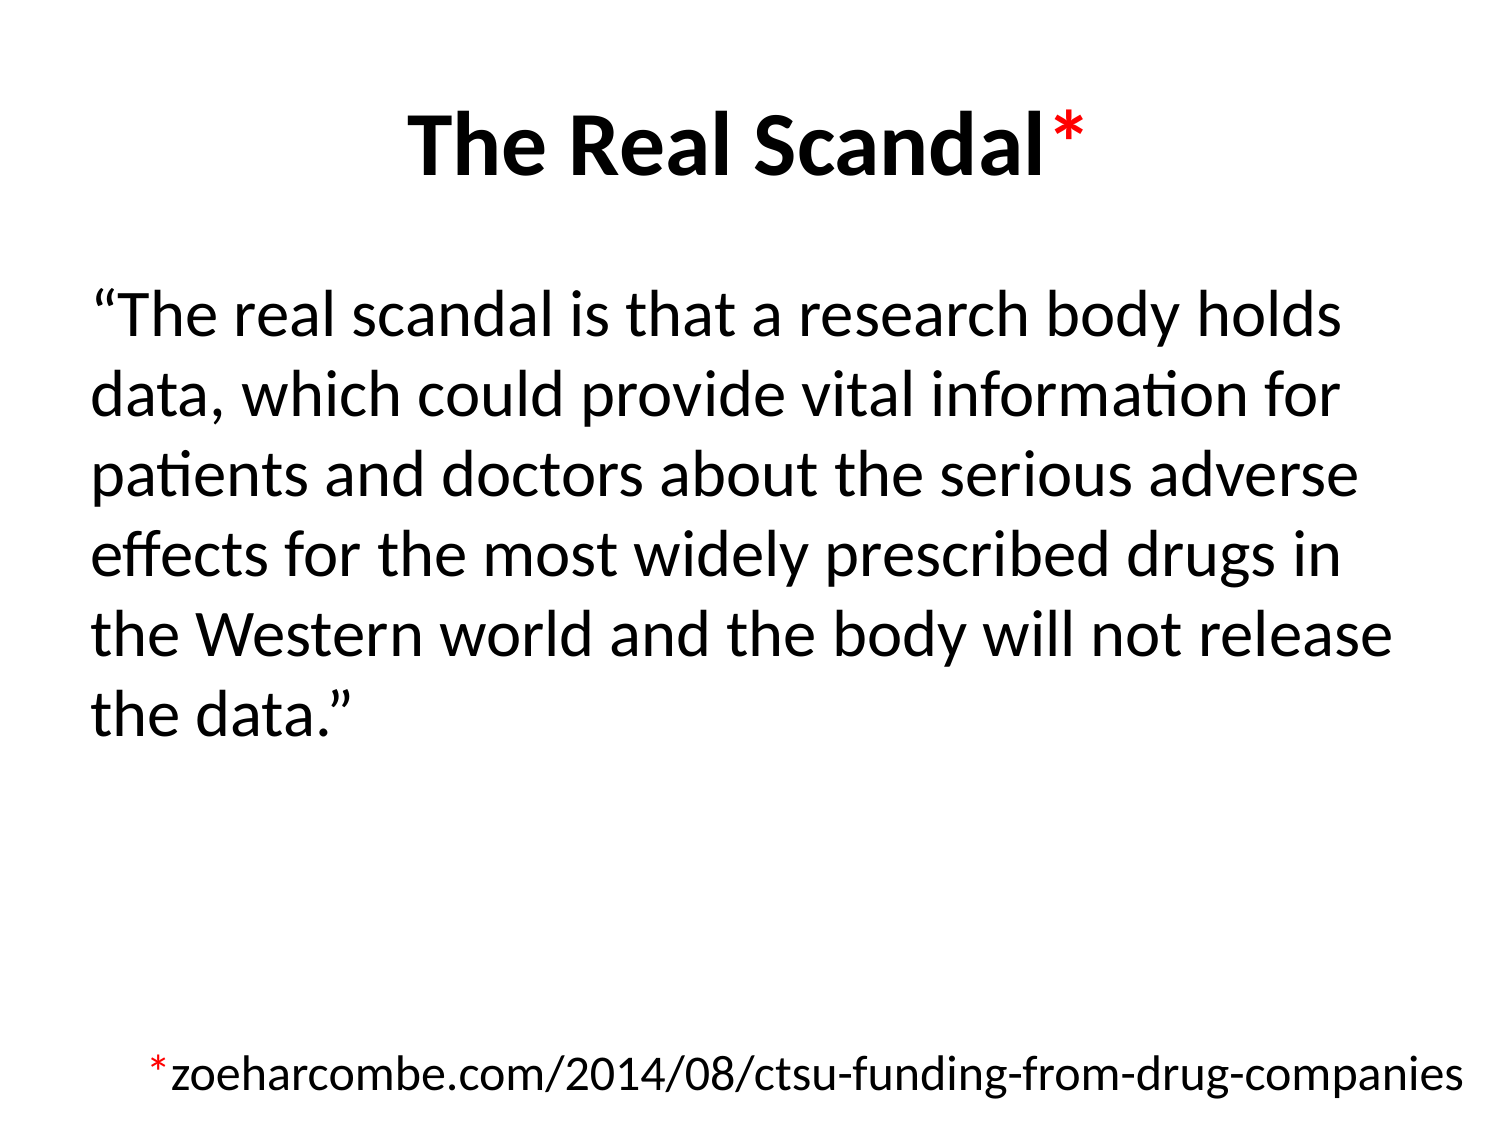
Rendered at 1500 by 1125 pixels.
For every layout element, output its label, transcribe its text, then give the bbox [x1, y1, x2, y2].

title The Real Scandal* [75, 45, 1425, 233]
text_box *zoeharcombe.com/2014/08/ctsu-funding-from-drug-companies [131, 1033, 1480, 1108]
list “The real scandal is that a research body holds data, which could provide vital information for patients and doctors about the serious adverse effects for the most widely prescribed drugs in the Western world and the body will not release the data.” [75, 262, 1425, 1005]
